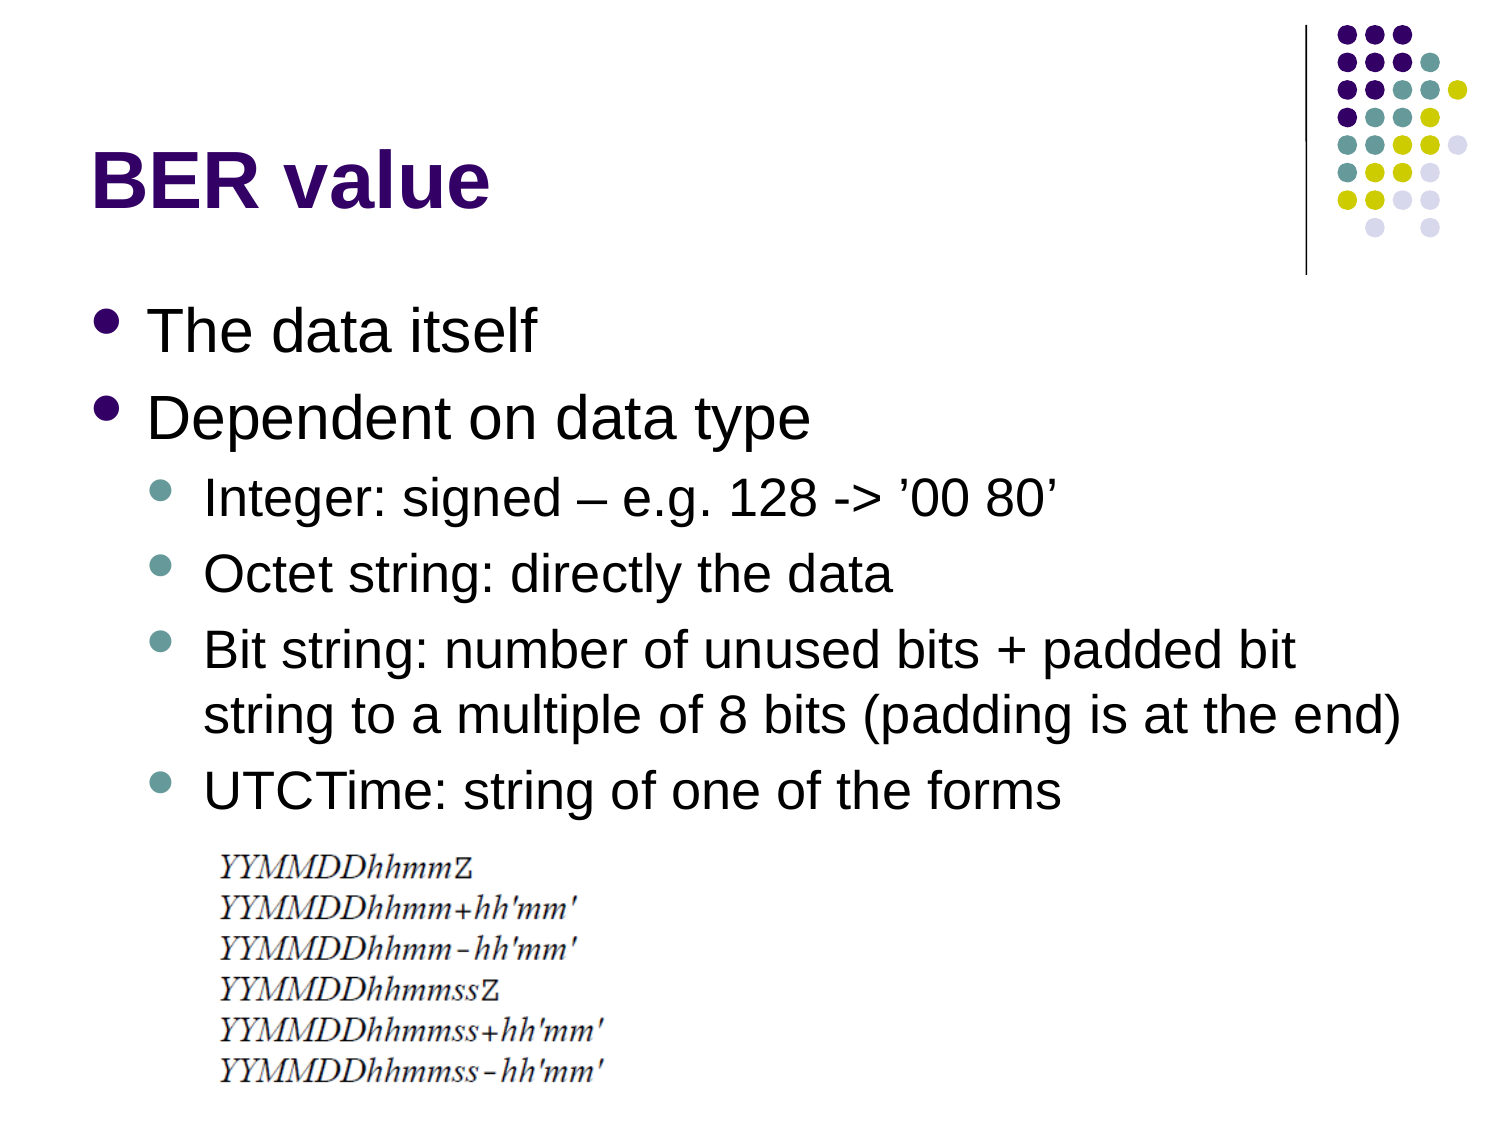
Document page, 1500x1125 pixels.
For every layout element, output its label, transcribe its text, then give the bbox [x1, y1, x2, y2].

title BER value [75, 20, 1313, 233]
list The data itself Dependent on data type Integer: signed – e.g. 128 -> ’00 80’ Octet string: directly the data Bit string: number of unused bits + padded bit string to a multiple of 8 bits (padding is at the end) UTCTime: string of one of the forms [75, 282, 1425, 1006]
picture [206, 843, 620, 1094]
